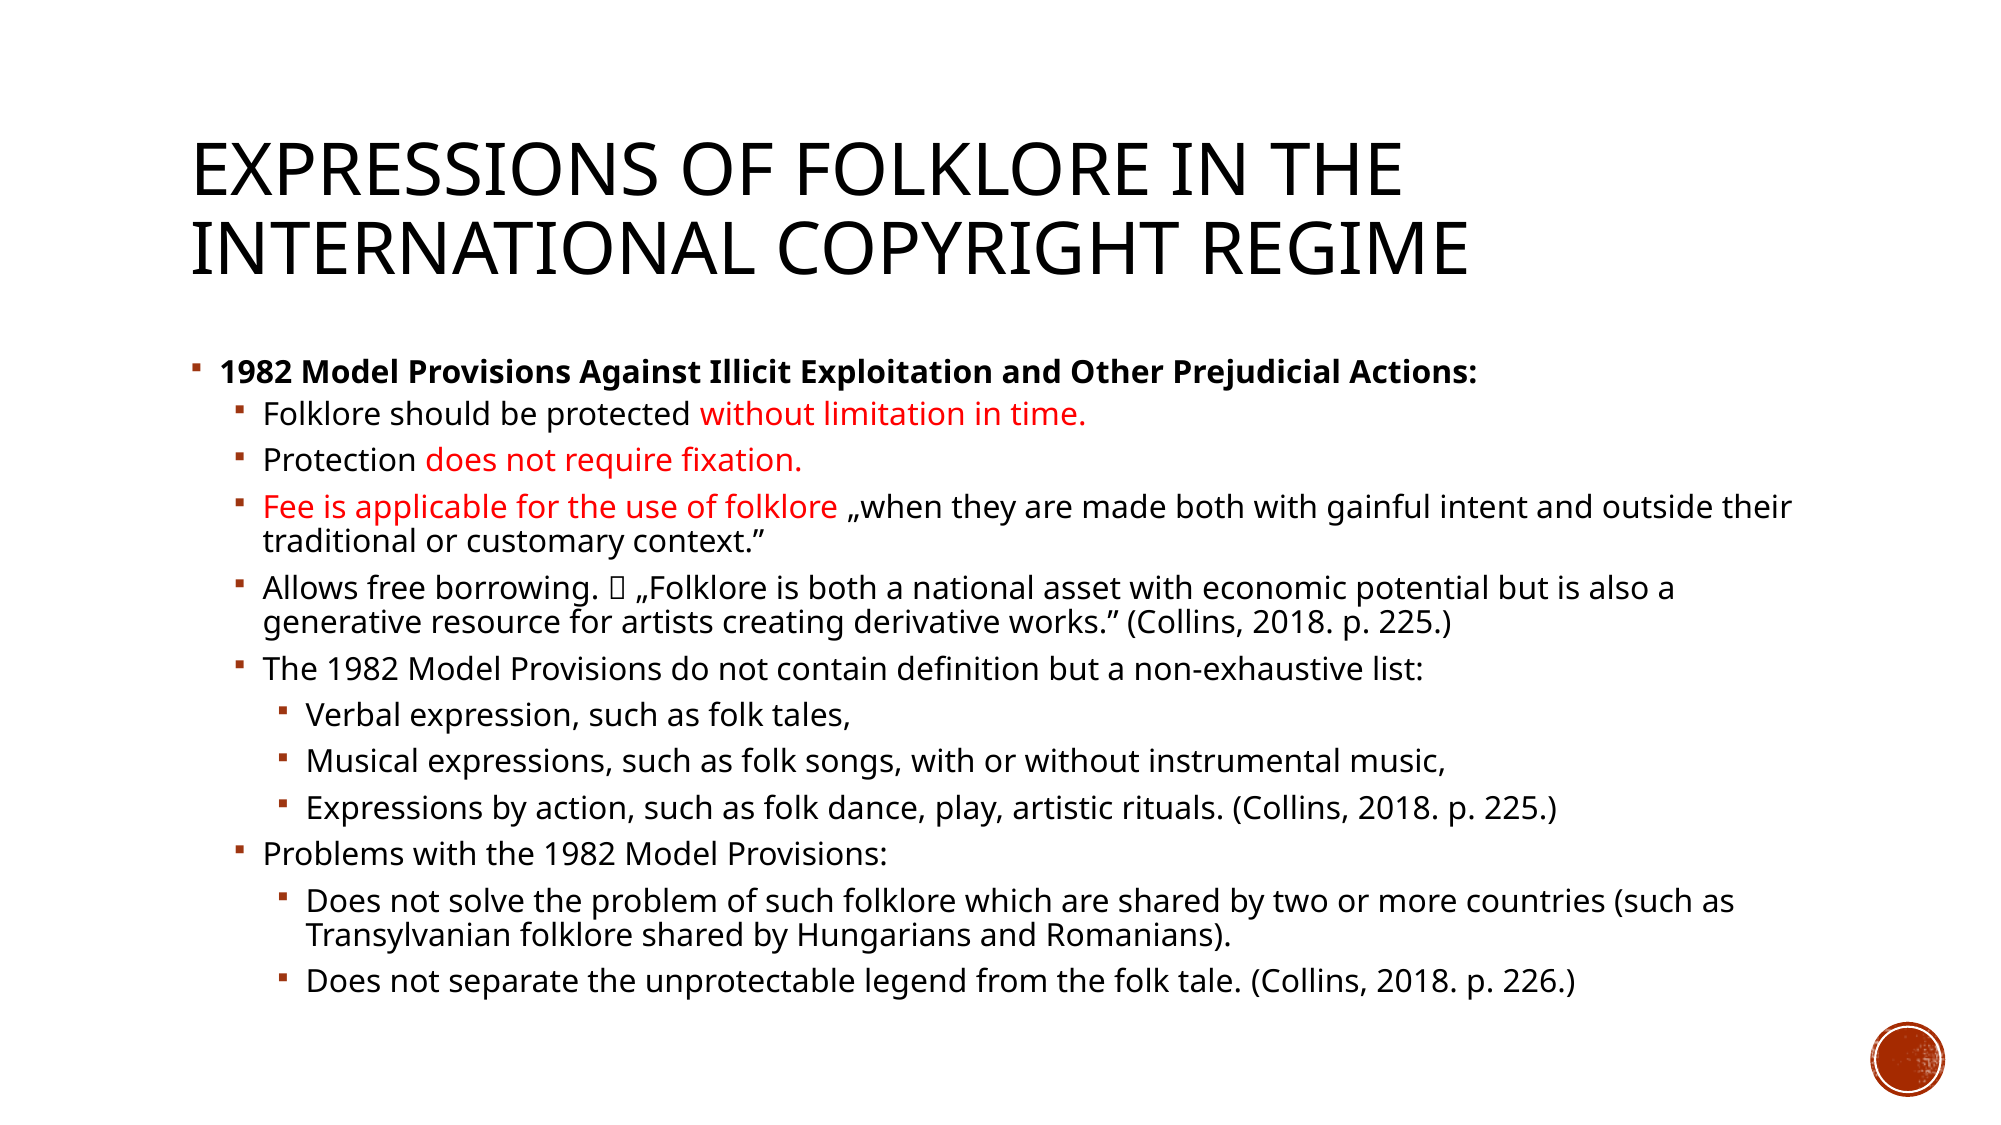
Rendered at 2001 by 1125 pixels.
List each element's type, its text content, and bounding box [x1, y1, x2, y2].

title Expressions of folklore in the international copyright regimE [175, 79, 1826, 344]
list 1982 Model Provisions Against Illicit Exploitation and Other Prejudicial Actions: Folklore should be protected without limitation in time. Protection does not require fixation. Fee is applicable for the use of folklore „when they are made both with gainful intent and outside their traditional or customary context.” Allows free borrowing.  „Folklore is both a national asset with economic potential but is also a generative resource for artists creating derivative works.” (Collins, 2018. p. 225.) The 1982 Model Provisions do not contain definition but a non-exhaustive list: Verbal expression, such as folk tales, Musical expressions, such as folk songs, with or without instrumental music, Expressions by action, such as folk dance, play, artistic rituals. (Collins, 2018. p. 225.) Problems with the 1982 Model Provisions: Does not solve the problem of such folklore which are shared by two or more countries (such as Transylvanian folklore shared by Hungarians and Romanians). Does not separate the unprotectable legend from the folk tale. (Collins, 2018. p. 226.) [175, 348, 1826, 1013]
